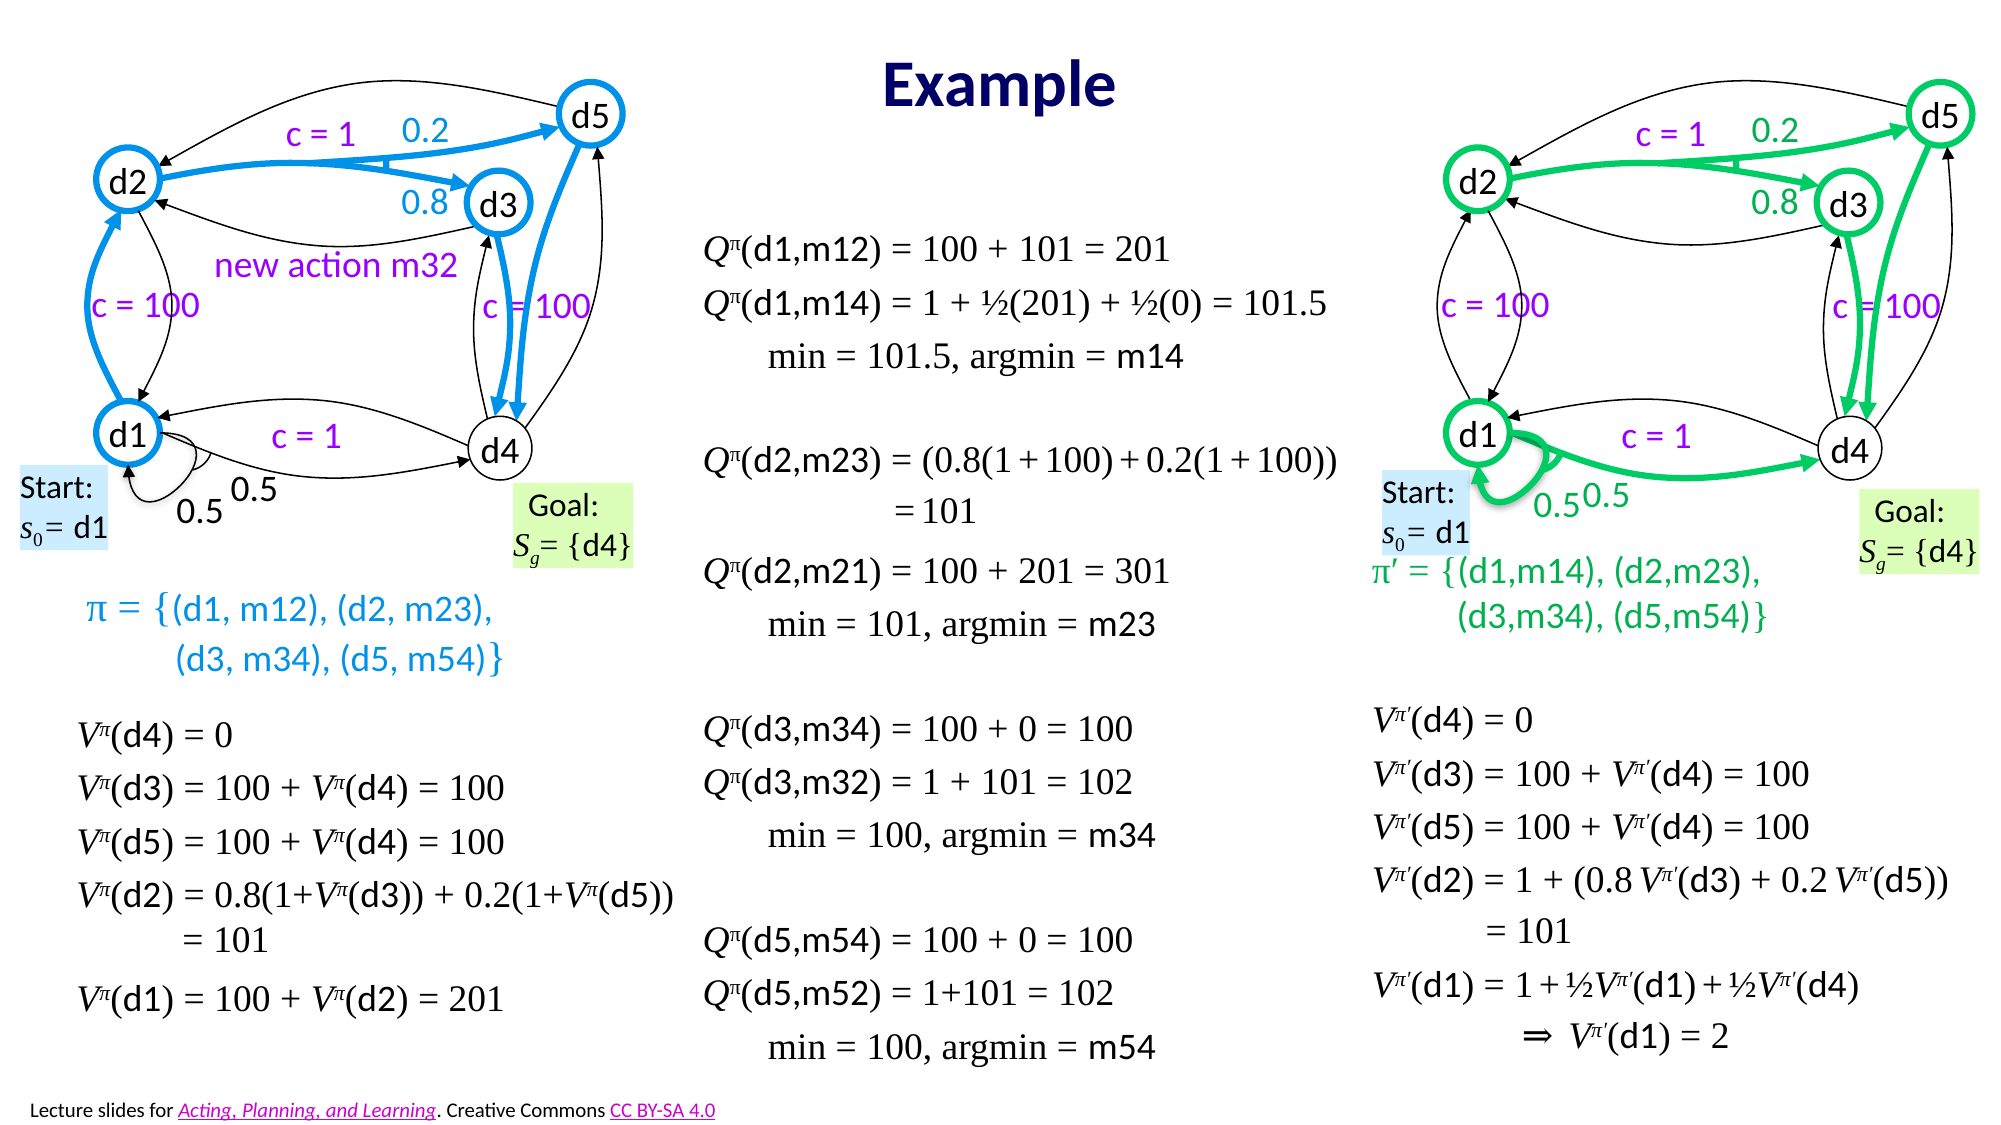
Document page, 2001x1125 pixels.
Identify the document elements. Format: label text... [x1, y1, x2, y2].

text_box π = {(d1, m12), (d2, m23), (d3, m34), (d5, m54)} [71, 572, 616, 693]
title Example [644, 16, 1355, 128]
text_box Vπ(d4) = 0 Vπ(d3) = 100 + Vπ(d4) = 100 Vπ(d5) = 100 + Vπ(d4) = 100 Vπ(d2) = 0.8(1+Vπ(d3)) + 0.2(1+Vπ(d5)) = 101 Vπ(d1) = 100 + Vπ(d2) = 201 [61, 702, 684, 1027]
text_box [1380, 71, 1981, 570]
text_box Qπ(d1,m12) = 100 + 101 = 201 Qπ(d1,m14) = 1 + ½(201) + ½(0) = 101.5 min = 101.5, argmin = m14 Qπ(d2,m23) = (0.8(1 + 100) + 0.2(1 + 100)) = 101 Qπ(d2,m21) = 100 + 201 = 301 min = 101, argmin = m23 Qπ(d3,m34) = 100 + 0 = 100 Qπ(d3,m32) = 1 + 101 = 102 min = 100, argmin = m34 Qπ(d5,m54) = 100 + 0 = 100 Qπ(d5,m52) = 1+101 = 102 min = 100, argmin = m54 [687, 217, 1344, 1074]
text_box π′ = {(d1,m14), (d2,m23), (d3,m34), (d5,m54)} Vπ′(d4) = 0 Vπ′(d3) = 100 + Vπ′(d4) = 100 Vπ′(d5) = 100 + Vπ′(d4) = 100 Vπ′(d2) = 1 + (0.8 Vπ′(d3) + 0.2 Vπ′(d5)) = 101 Vπ′(d1) = 1 + ½Vπ′(d1) + ½Vπ′(d4) ⇒ Vπ′(d1) = 2 [1357, 538, 1959, 1070]
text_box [18, 71, 635, 564]
